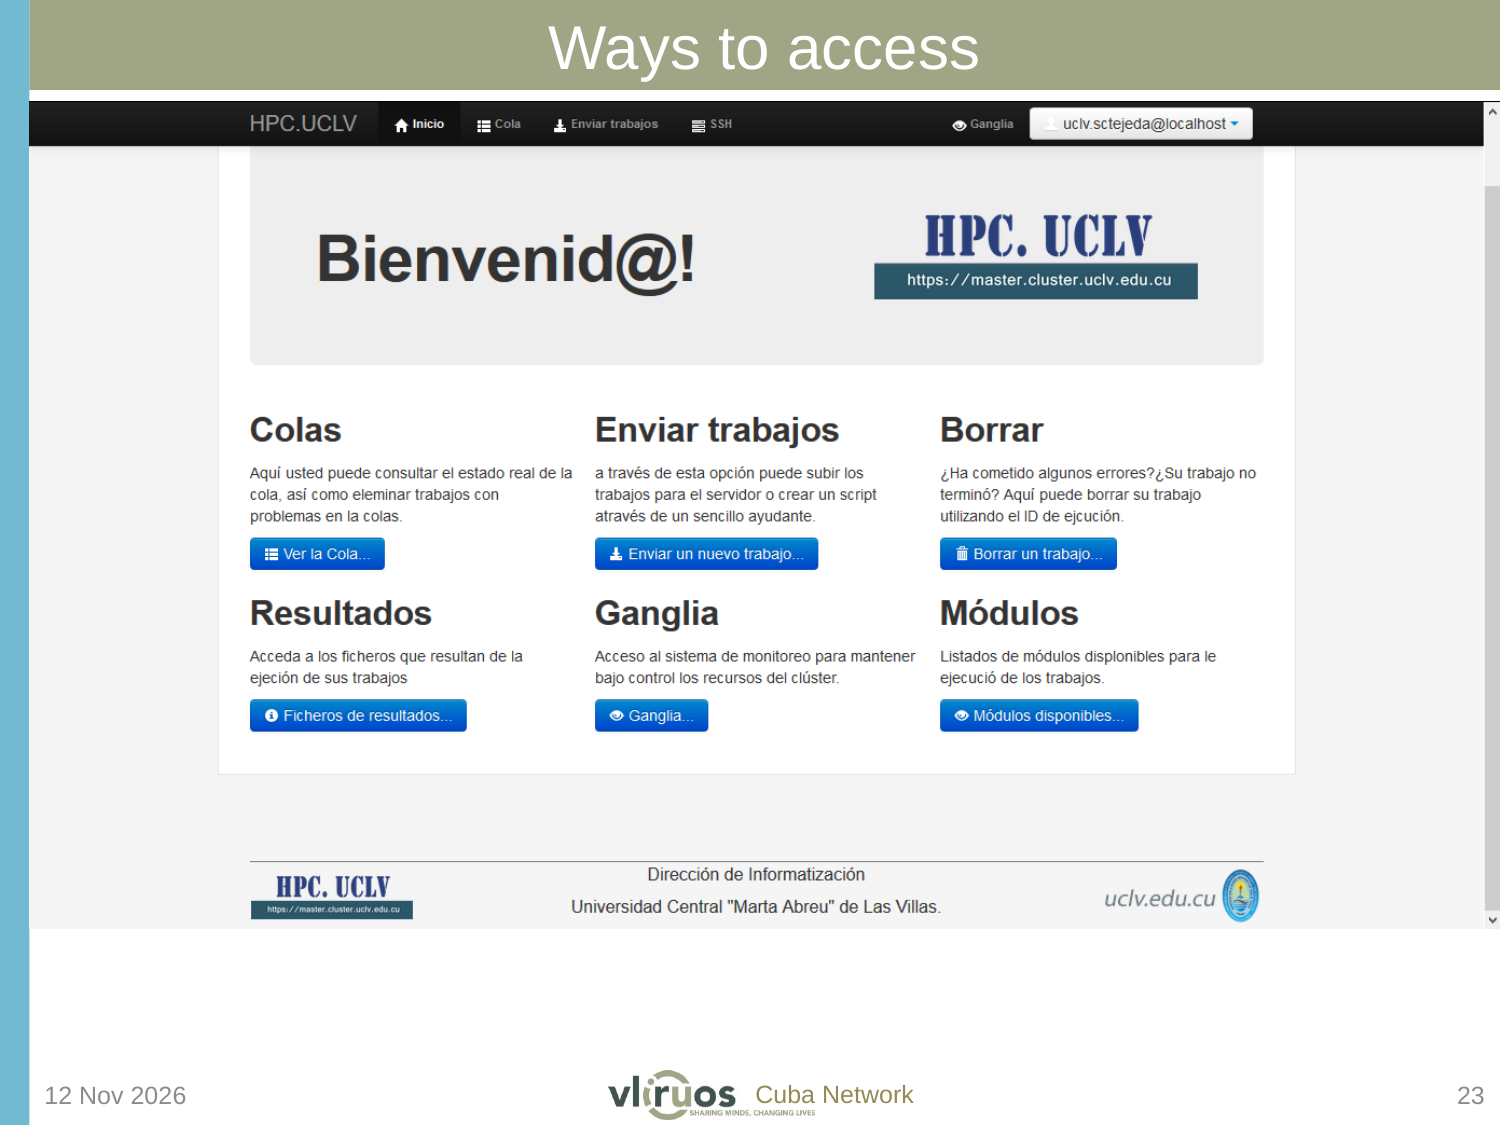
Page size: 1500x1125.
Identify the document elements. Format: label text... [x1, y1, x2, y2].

picture [29, 101, 1500, 929]
slide_number 15-Feb-16 [29, 1065, 205, 1125]
picture [608, 1070, 815, 1120]
picture [804, 1096, 811, 1102]
slide_number 23 [1425, 1065, 1500, 1125]
list Ways to access [29, 0, 1500, 90]
